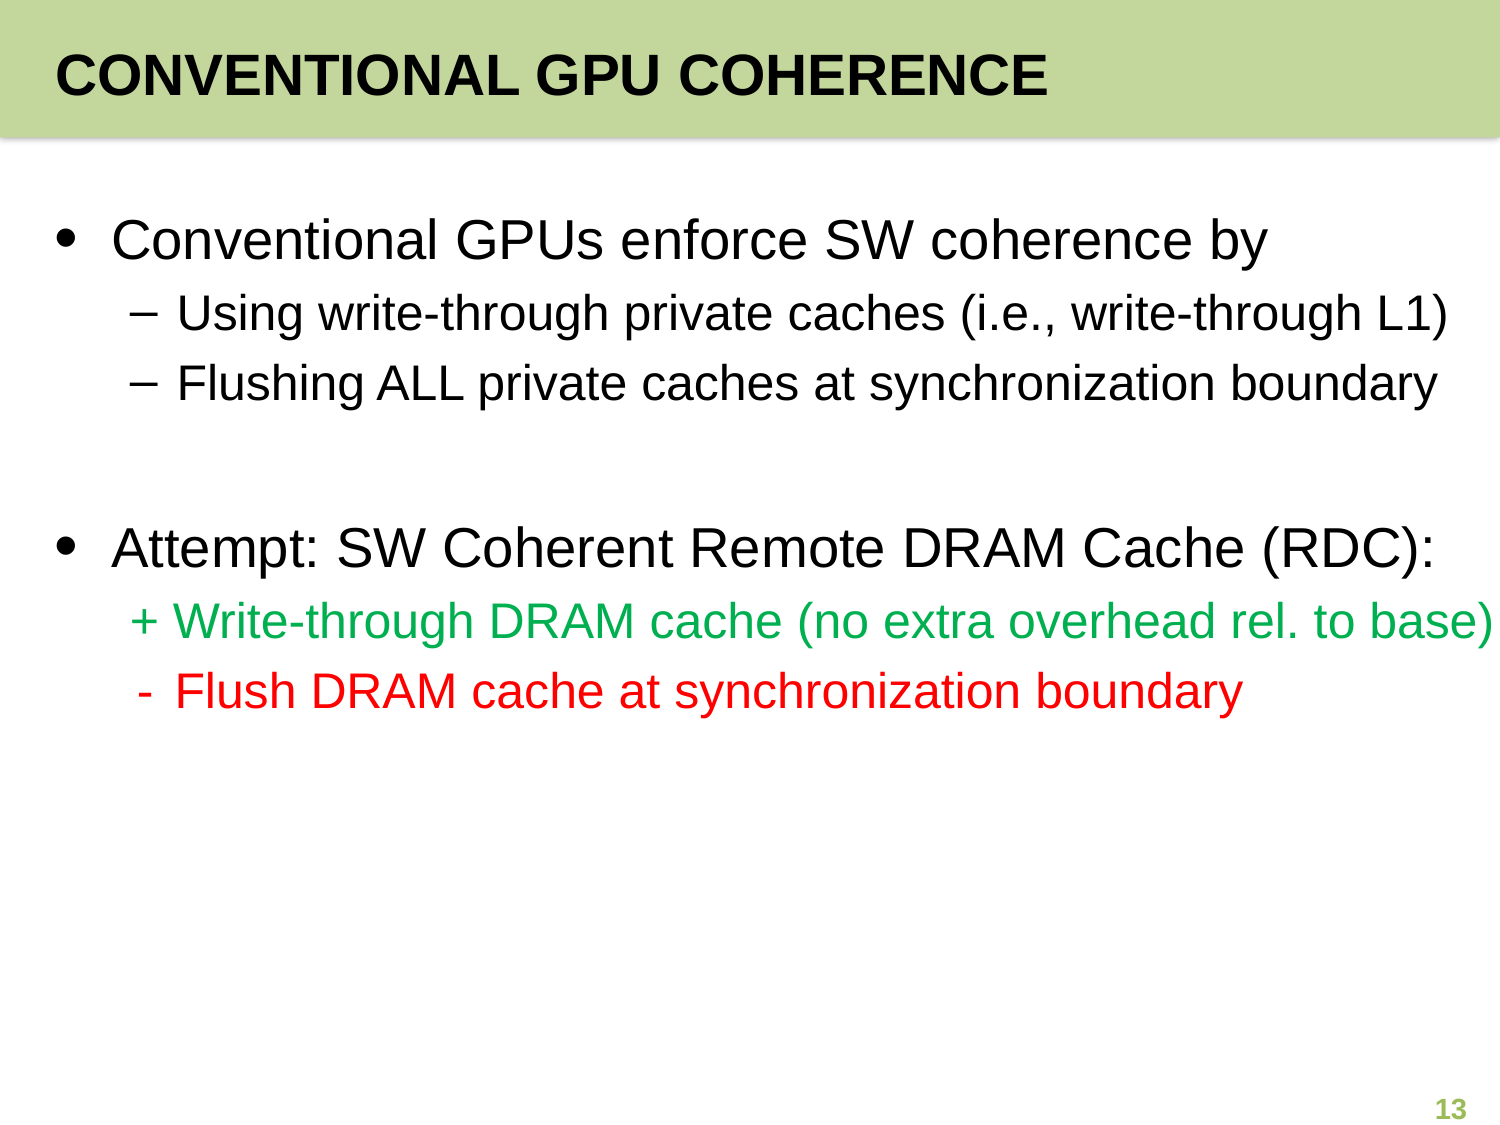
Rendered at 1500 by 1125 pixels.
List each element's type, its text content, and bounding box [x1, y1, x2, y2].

list Conventional GPUs enforce SW coherence by Using write-through private caches (i.e., write-through L1) Flushing ALL private caches at synchronization boundary Attempt: SW Coherent Remote DRAM Cache (RDC): + Write-through DRAM cache (no extra overhead rel. to base) - Flush DRAM cache at synchronization boundary [39, 195, 1500, 988]
title Conventional GPU Coherence [40, 32, 1416, 113]
slide_number 13 [1132, 1087, 1483, 1125]
